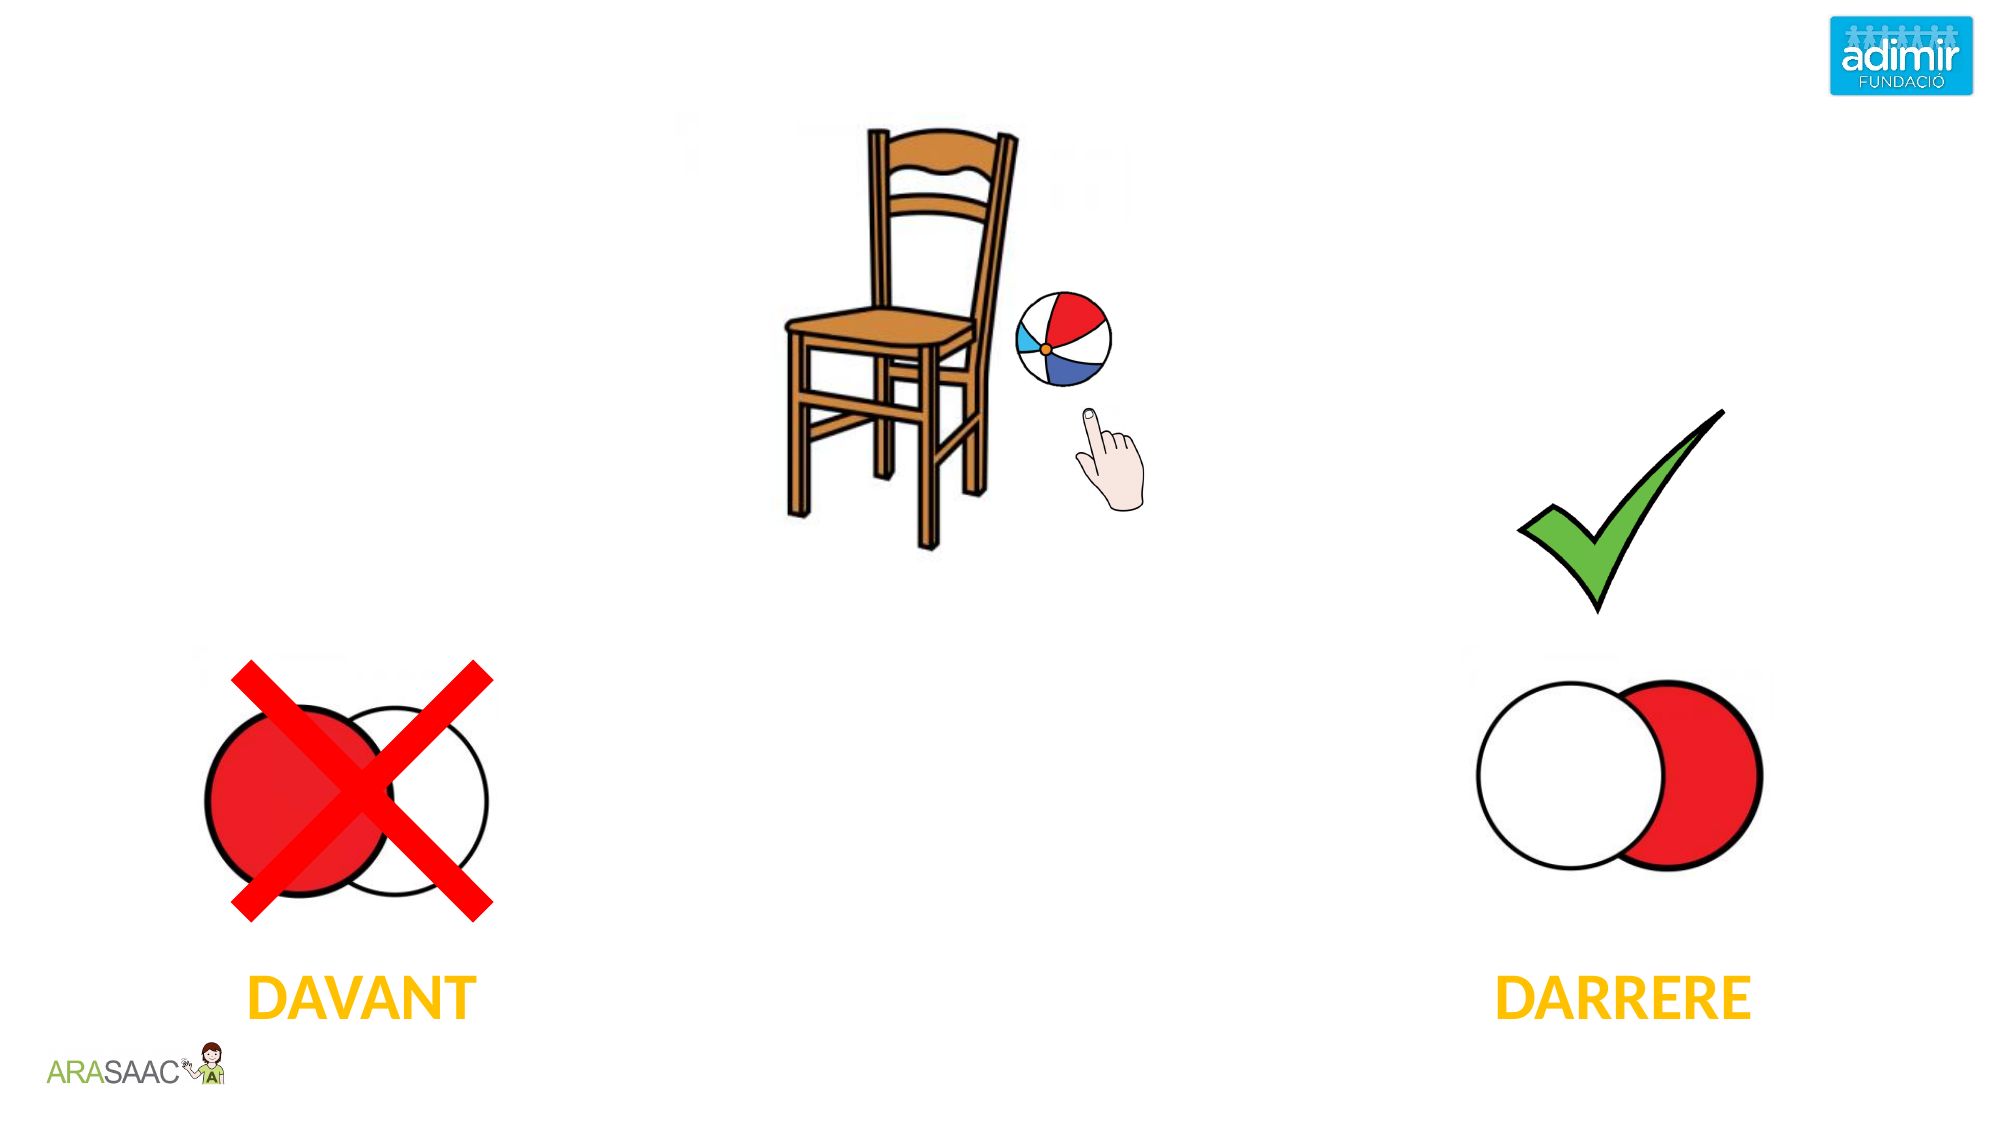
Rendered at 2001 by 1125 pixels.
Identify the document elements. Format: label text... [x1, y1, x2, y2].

picture [1828, 14, 1975, 98]
picture [1495, 386, 1746, 637]
picture [674, 111, 1156, 568]
picture [191, 645, 501, 961]
picture [41, 1041, 230, 1085]
text_box DARRERE [1473, 945, 1774, 1040]
picture [1461, 645, 1774, 893]
text_box DAVANT [212, 945, 512, 1040]
